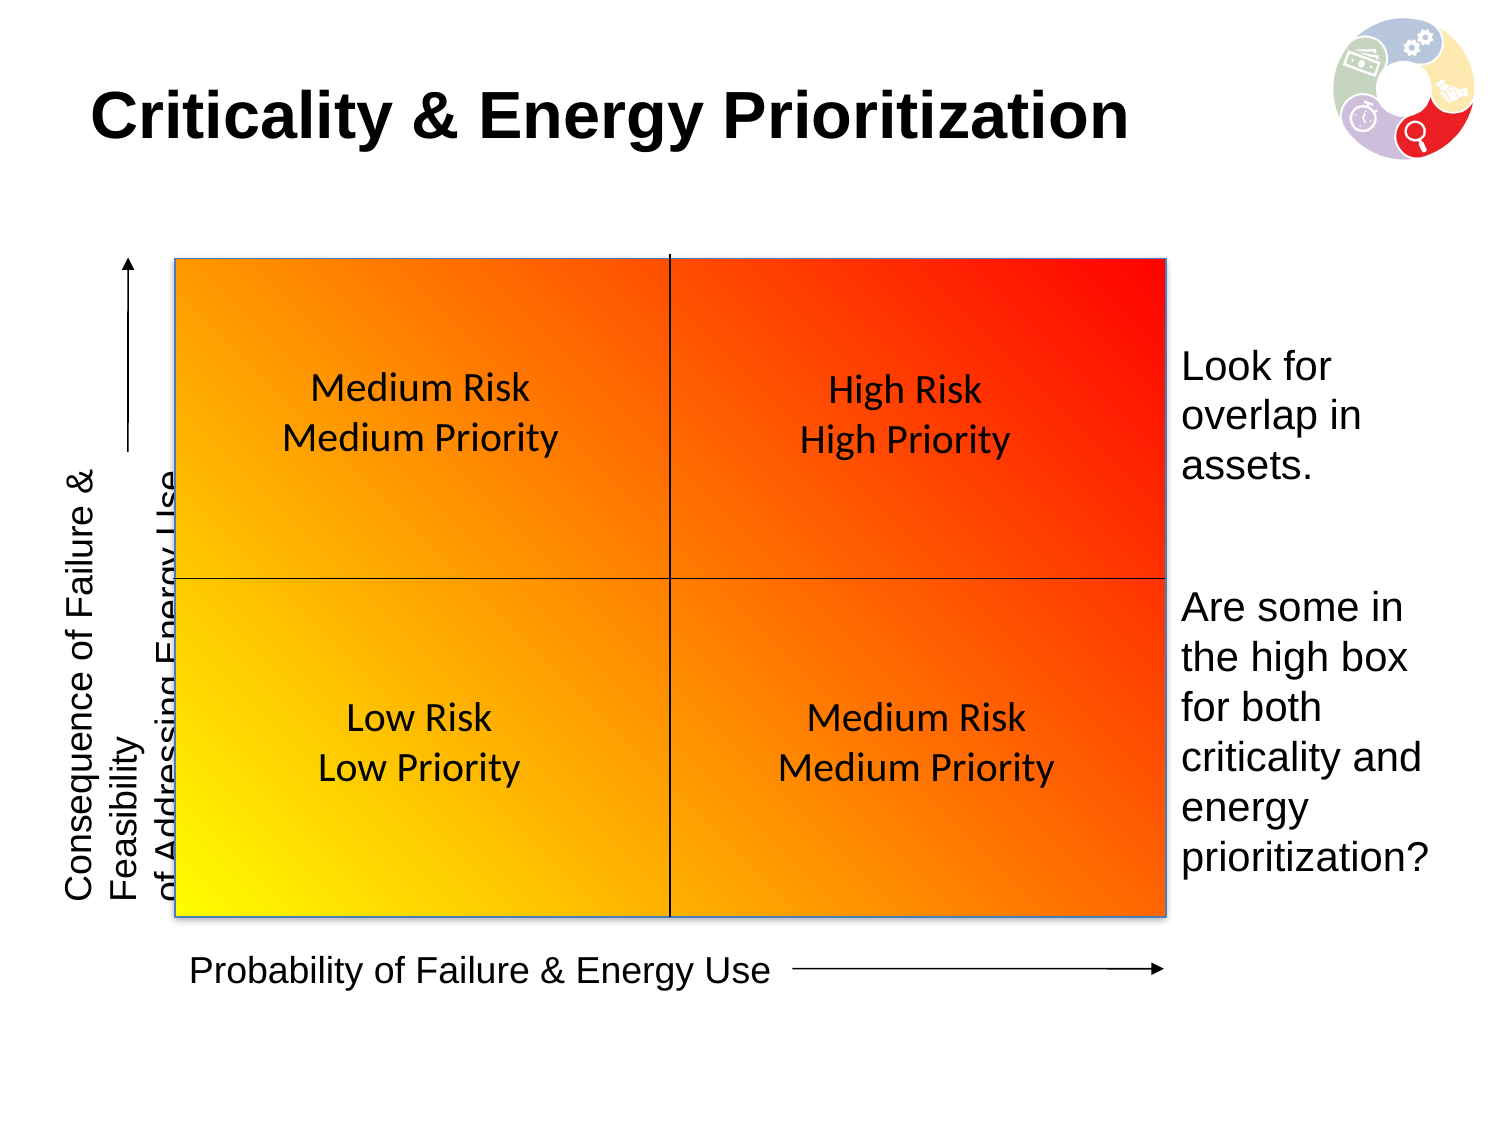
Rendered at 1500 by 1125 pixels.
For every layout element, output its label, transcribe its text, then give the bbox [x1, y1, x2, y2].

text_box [46, 254, 1454, 1000]
picture [1330, 15, 1477, 162]
title Criticality & Energy Prioritization [75, 18, 1425, 206]
